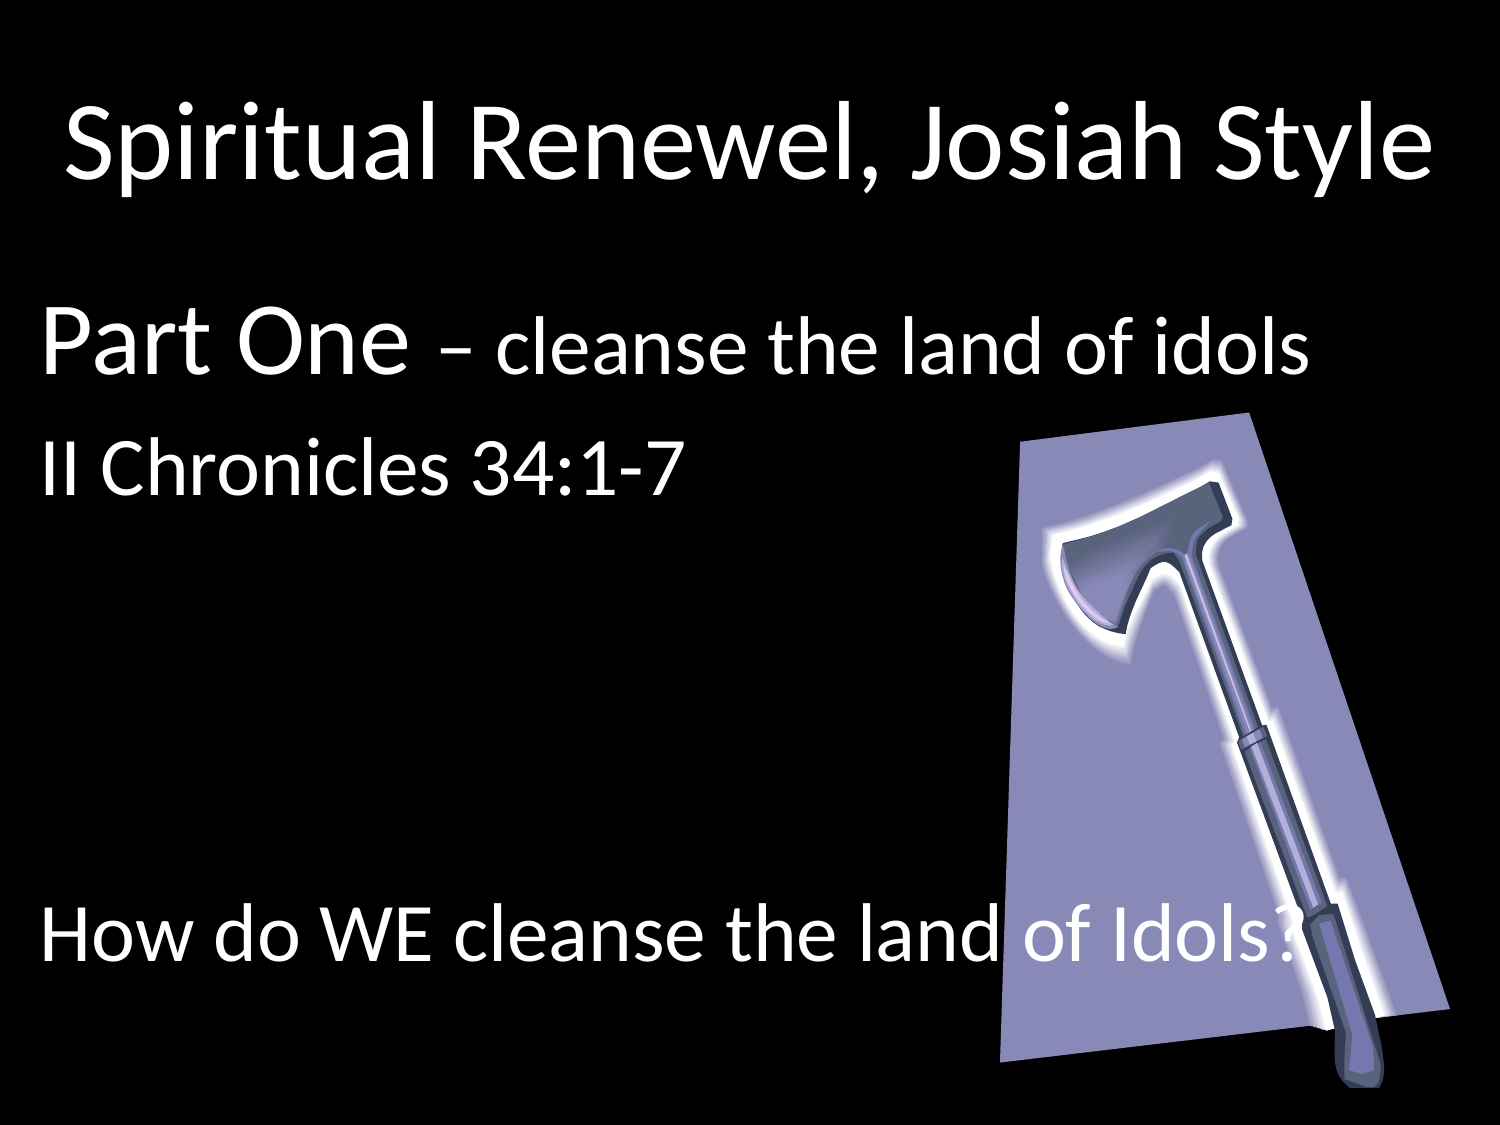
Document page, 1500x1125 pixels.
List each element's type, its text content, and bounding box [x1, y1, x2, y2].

picture [999, 412, 1451, 1100]
list Part One – cleanse the land of idols II Chronicles 34:1-7 How do WE cleanse the land of Idols? [24, 262, 1425, 1058]
title Spiritual Renewel, Josiah Style [0, 37, 1500, 233]
